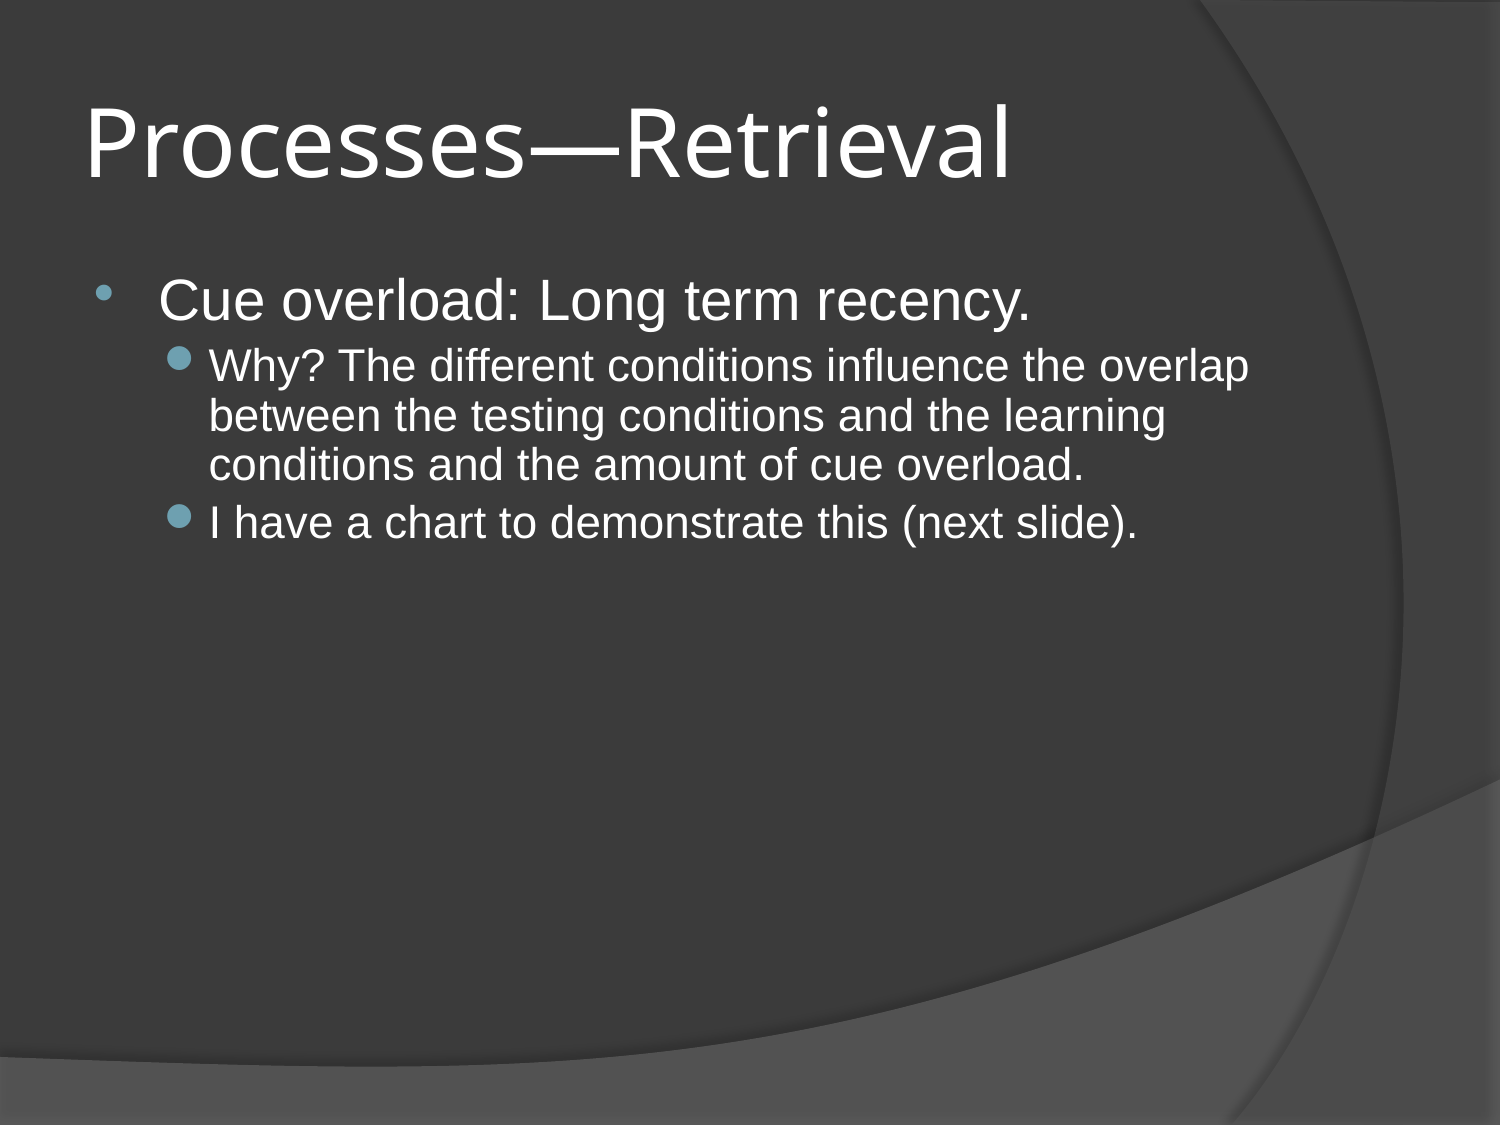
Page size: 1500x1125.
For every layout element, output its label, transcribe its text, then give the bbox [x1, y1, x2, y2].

title Processes—Retrieval [75, 45, 1300, 233]
list Cue overload: Long term recency. Why? The different conditions influence the overlap between the testing conditions and the learning conditions and the amount of cue overload. I have a chart to demonstrate this (next slide). [75, 262, 1300, 1005]
